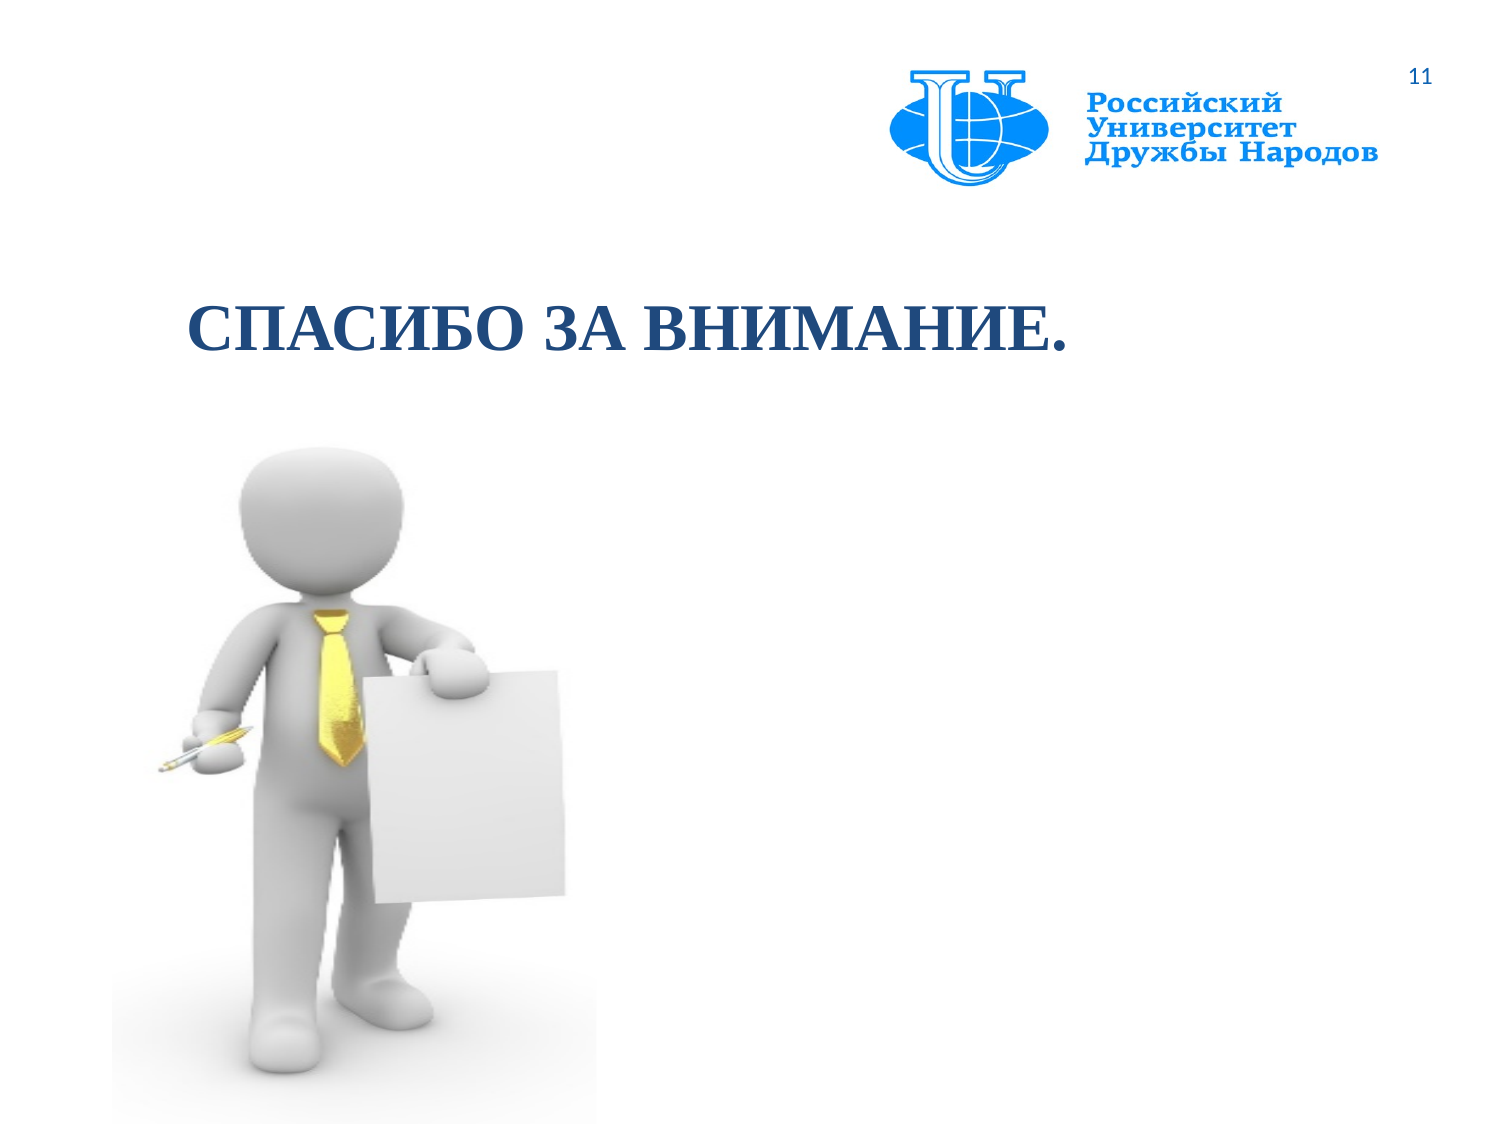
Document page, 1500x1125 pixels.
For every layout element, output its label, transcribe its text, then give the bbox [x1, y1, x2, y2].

picture [111, 408, 597, 1124]
slide_number 11 [1392, 45, 1448, 105]
picture [877, 39, 1389, 221]
text_box [100, 253, 1365, 442]
text_box СПАСИБО ЗА ВНИМАНИЕ. [171, 275, 1117, 371]
